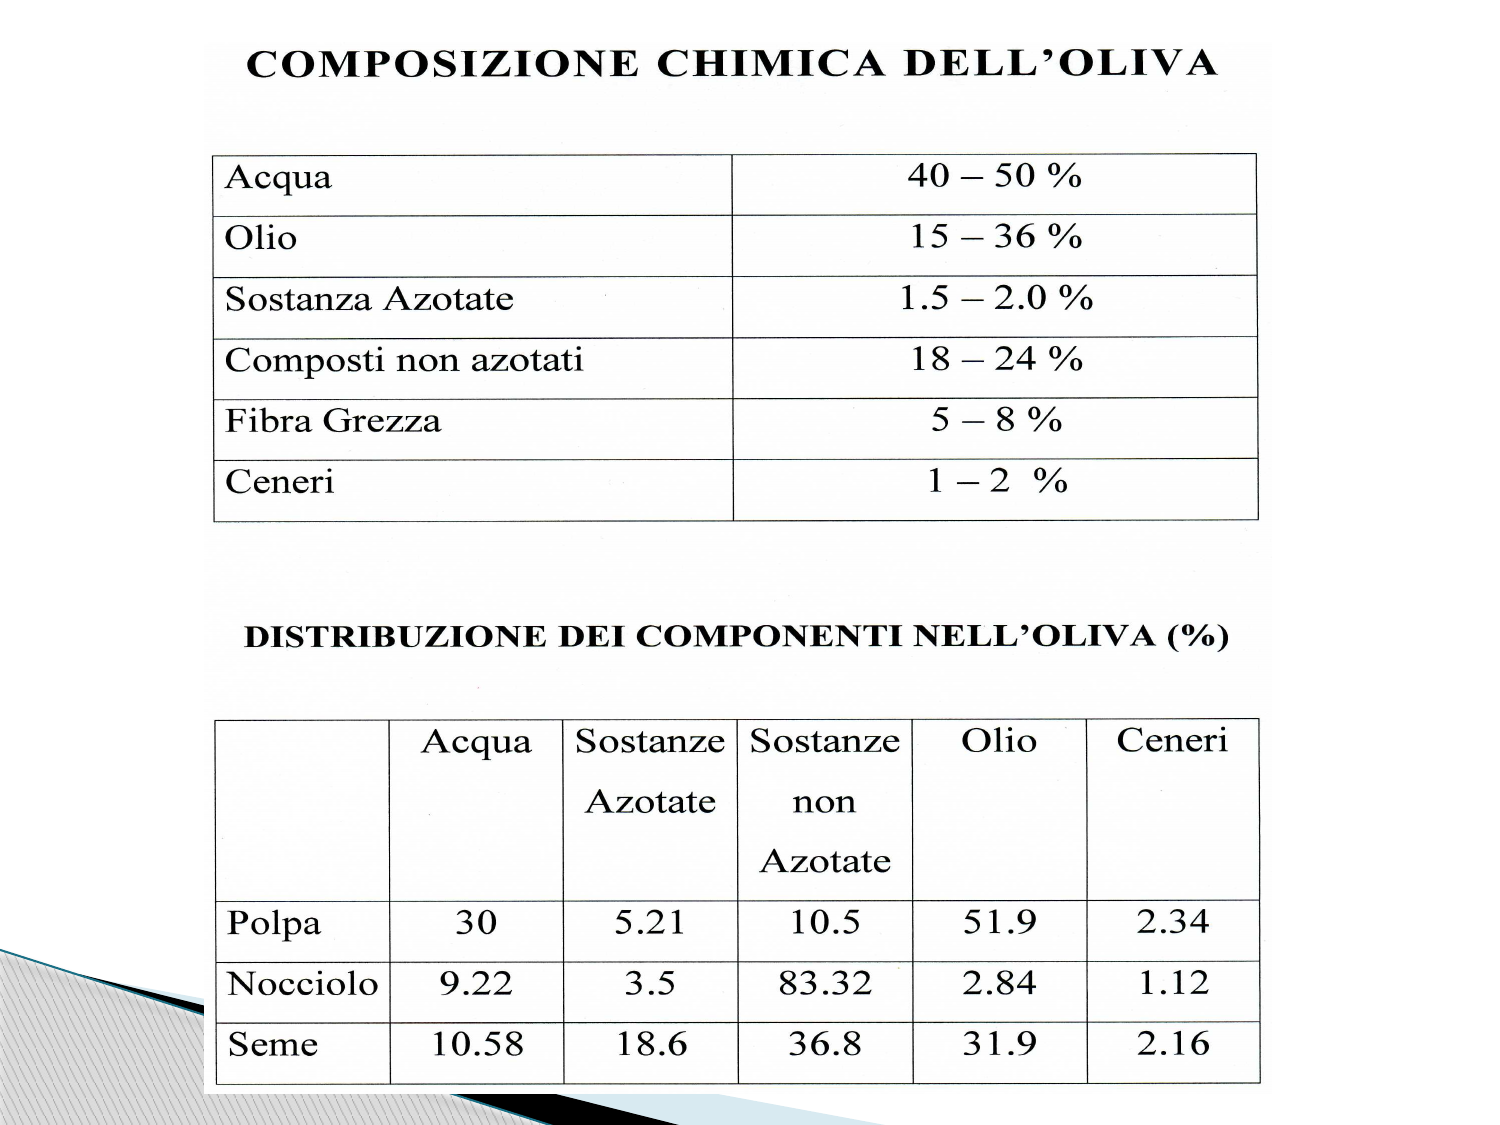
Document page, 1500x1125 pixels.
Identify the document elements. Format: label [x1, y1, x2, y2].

picture [203, 42, 1272, 1095]
